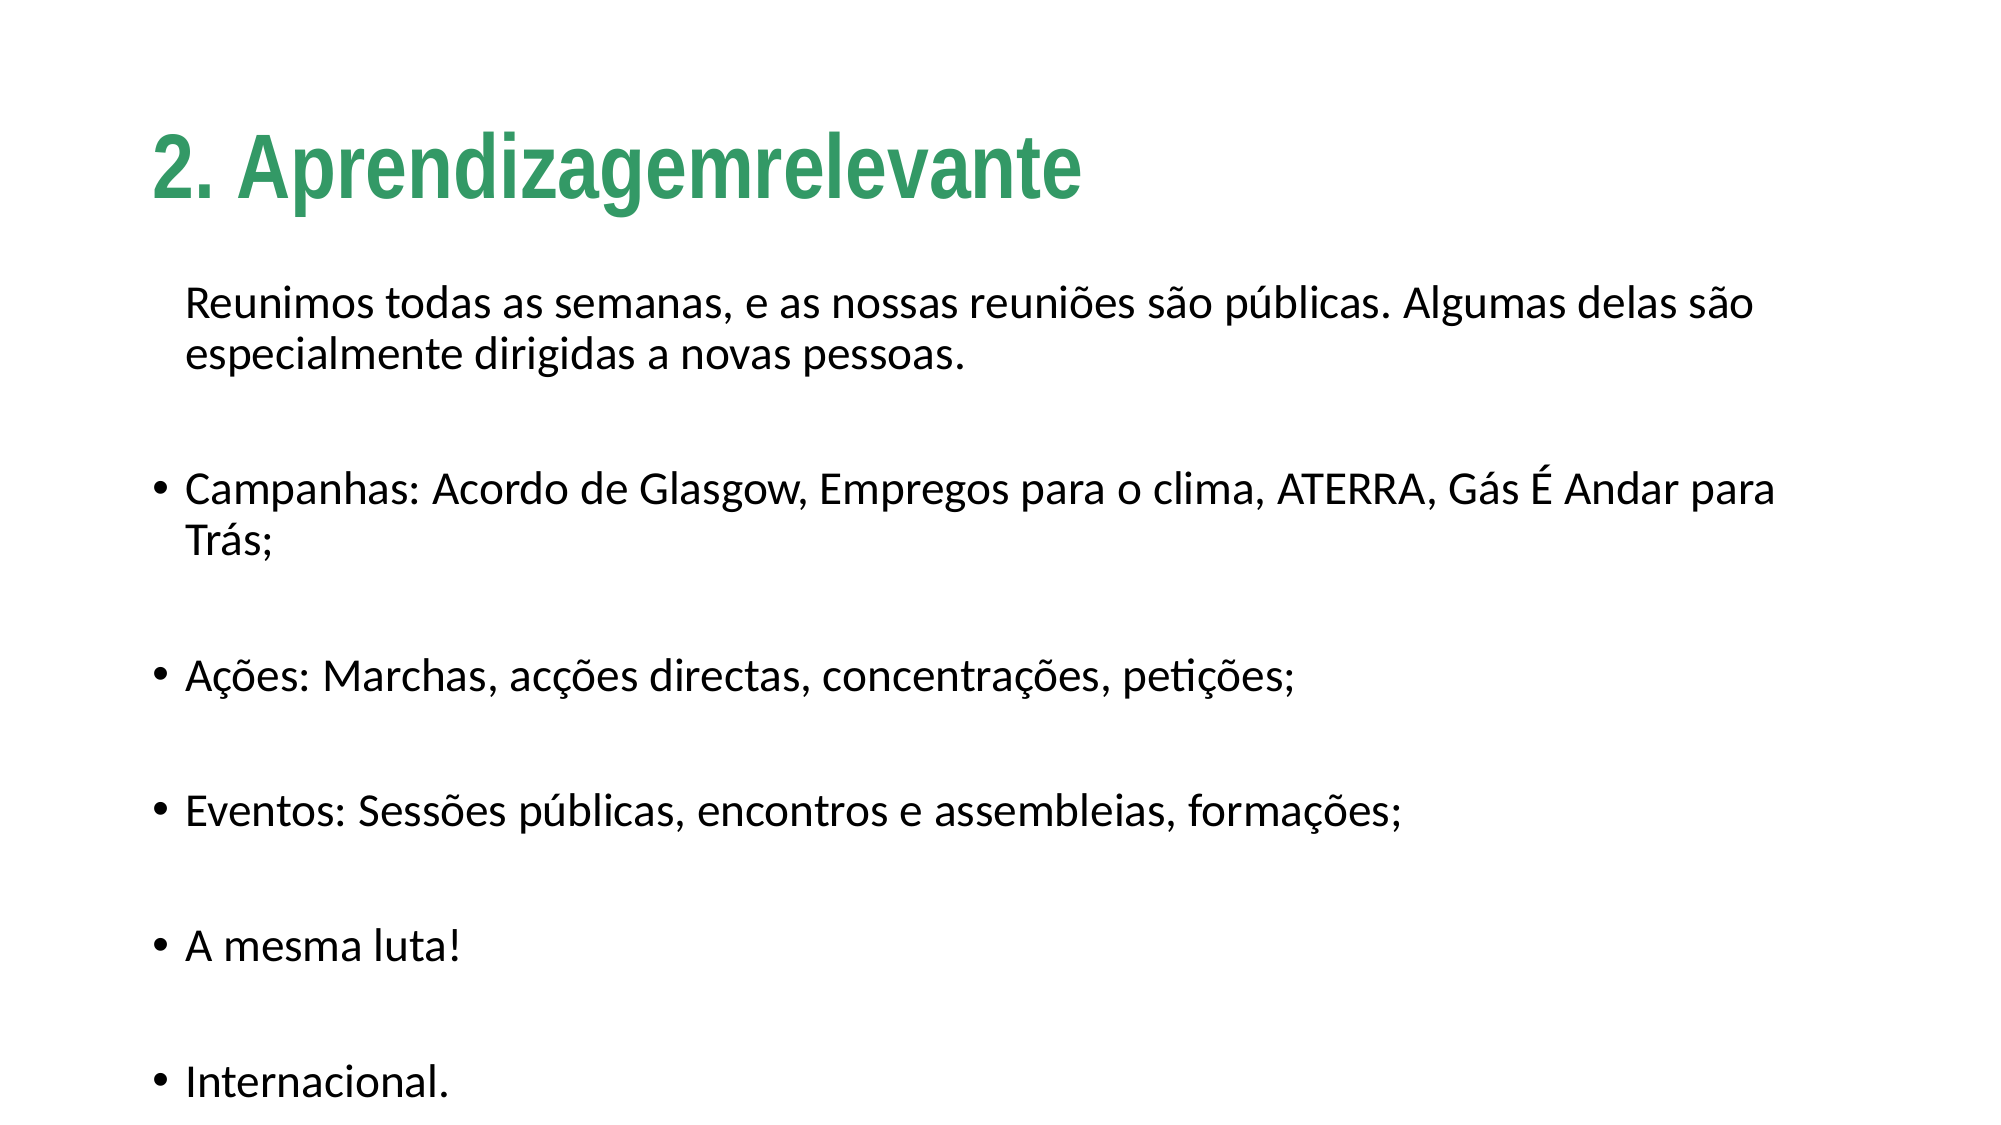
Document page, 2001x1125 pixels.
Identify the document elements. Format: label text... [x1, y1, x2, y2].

list Reunimos todas as semanas, e as nossas reuniões são públicas. Algumas delas são especialmente dirigidas a novas pessoas. Campanhas: Acordo de Glasgow, Empregos para o clima, ATERRA, Gás É Andar para Trás; Ações: Marchas, acções directas, concentrações, petições; Eventos: Sessões públicas, encontros e assembleias, formações; A mesma luta! Internacional. [137, 270, 1863, 1125]
title 2. Aprendizagemrelevante [137, 59, 1863, 270]
